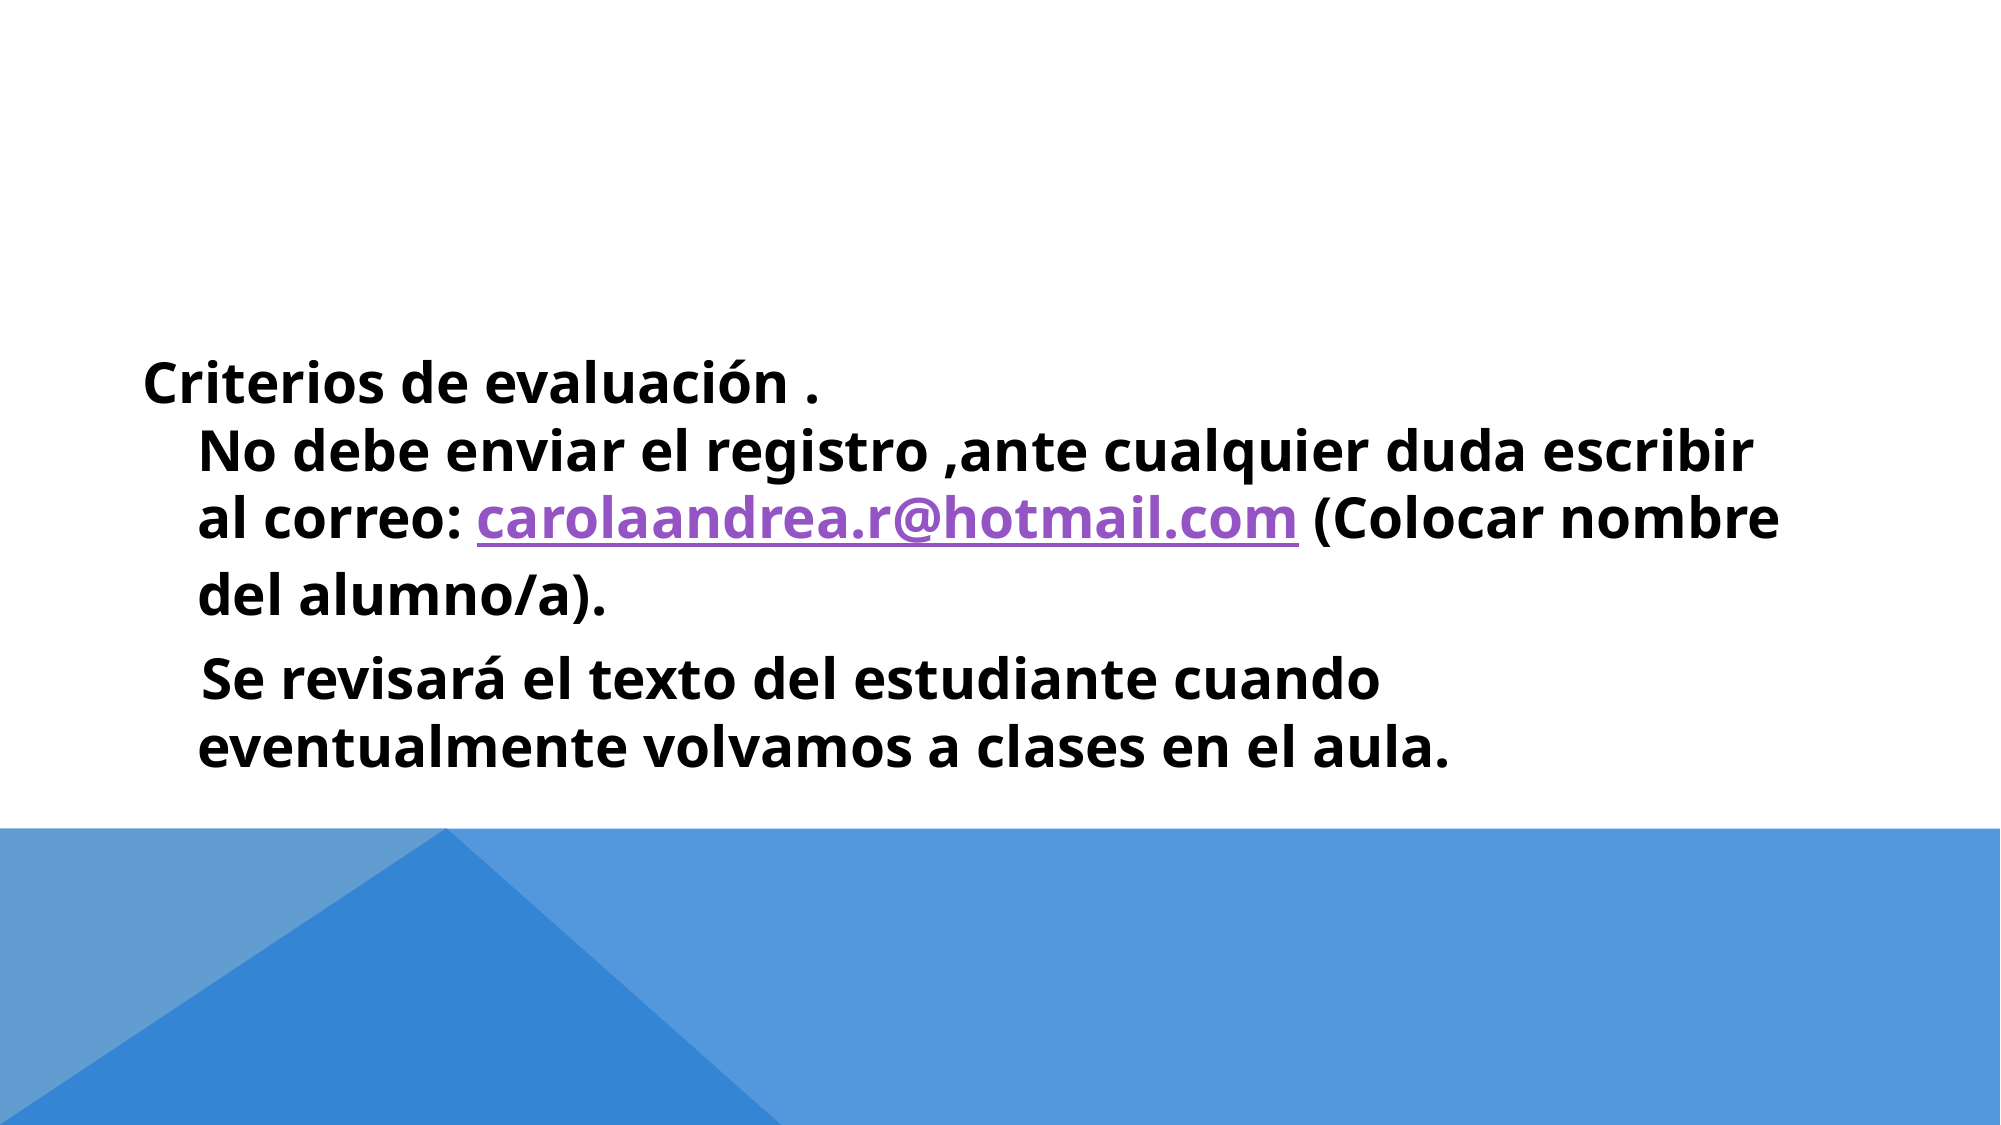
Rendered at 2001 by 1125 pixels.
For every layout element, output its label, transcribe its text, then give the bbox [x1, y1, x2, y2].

list Criterios de evaluación . No debe enviar el registro ,ante cualquier duda escribir al correo: carolaandrea.r@hotmail.com (Colocar nombre del alumno/a). Se revisará el texto del estudiante cuando eventualmente volvamos a clases en el aula. [127, 339, 1825, 789]
